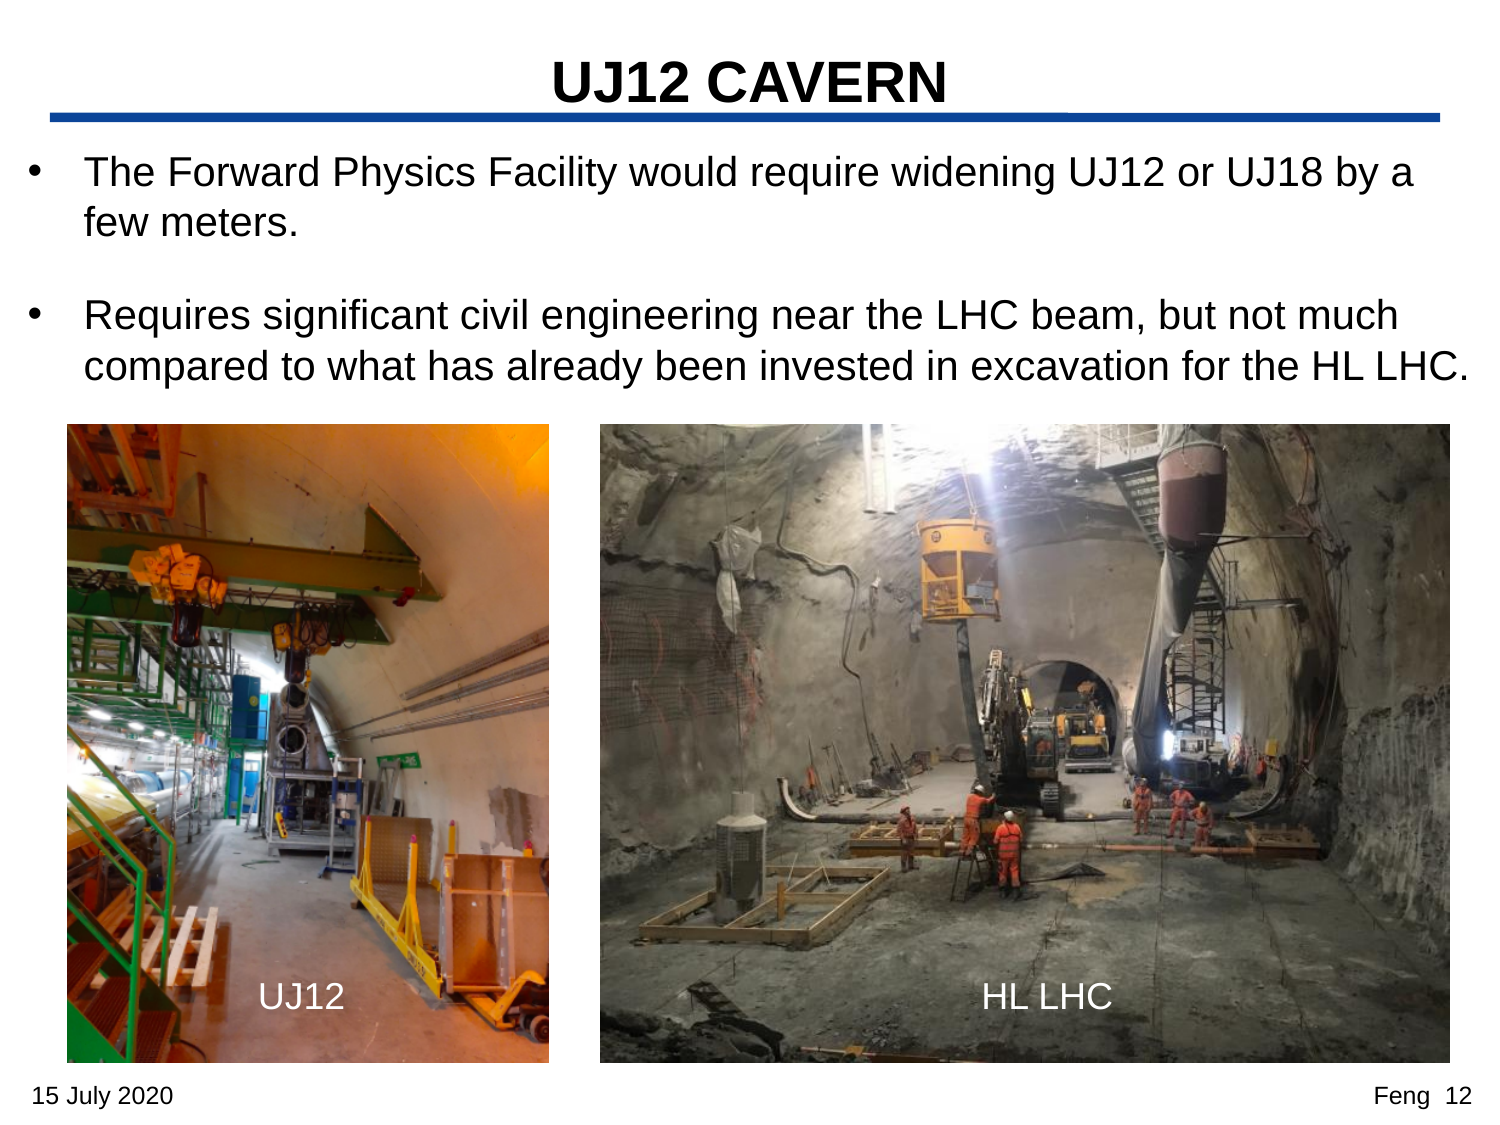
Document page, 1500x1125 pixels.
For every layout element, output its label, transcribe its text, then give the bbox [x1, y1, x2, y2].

picture [66, 424, 550, 1063]
picture [599, 424, 1451, 1063]
title UJ12 CAVERN [112, 24, 1388, 133]
list The Forward Physics Facility would require widening UJ12 or UJ18 by a few meters. Requires significant civil engineering near the LHC beam, but not much compared to what has already been invested in excavation for the HL LHC. [12, 137, 1488, 1014]
